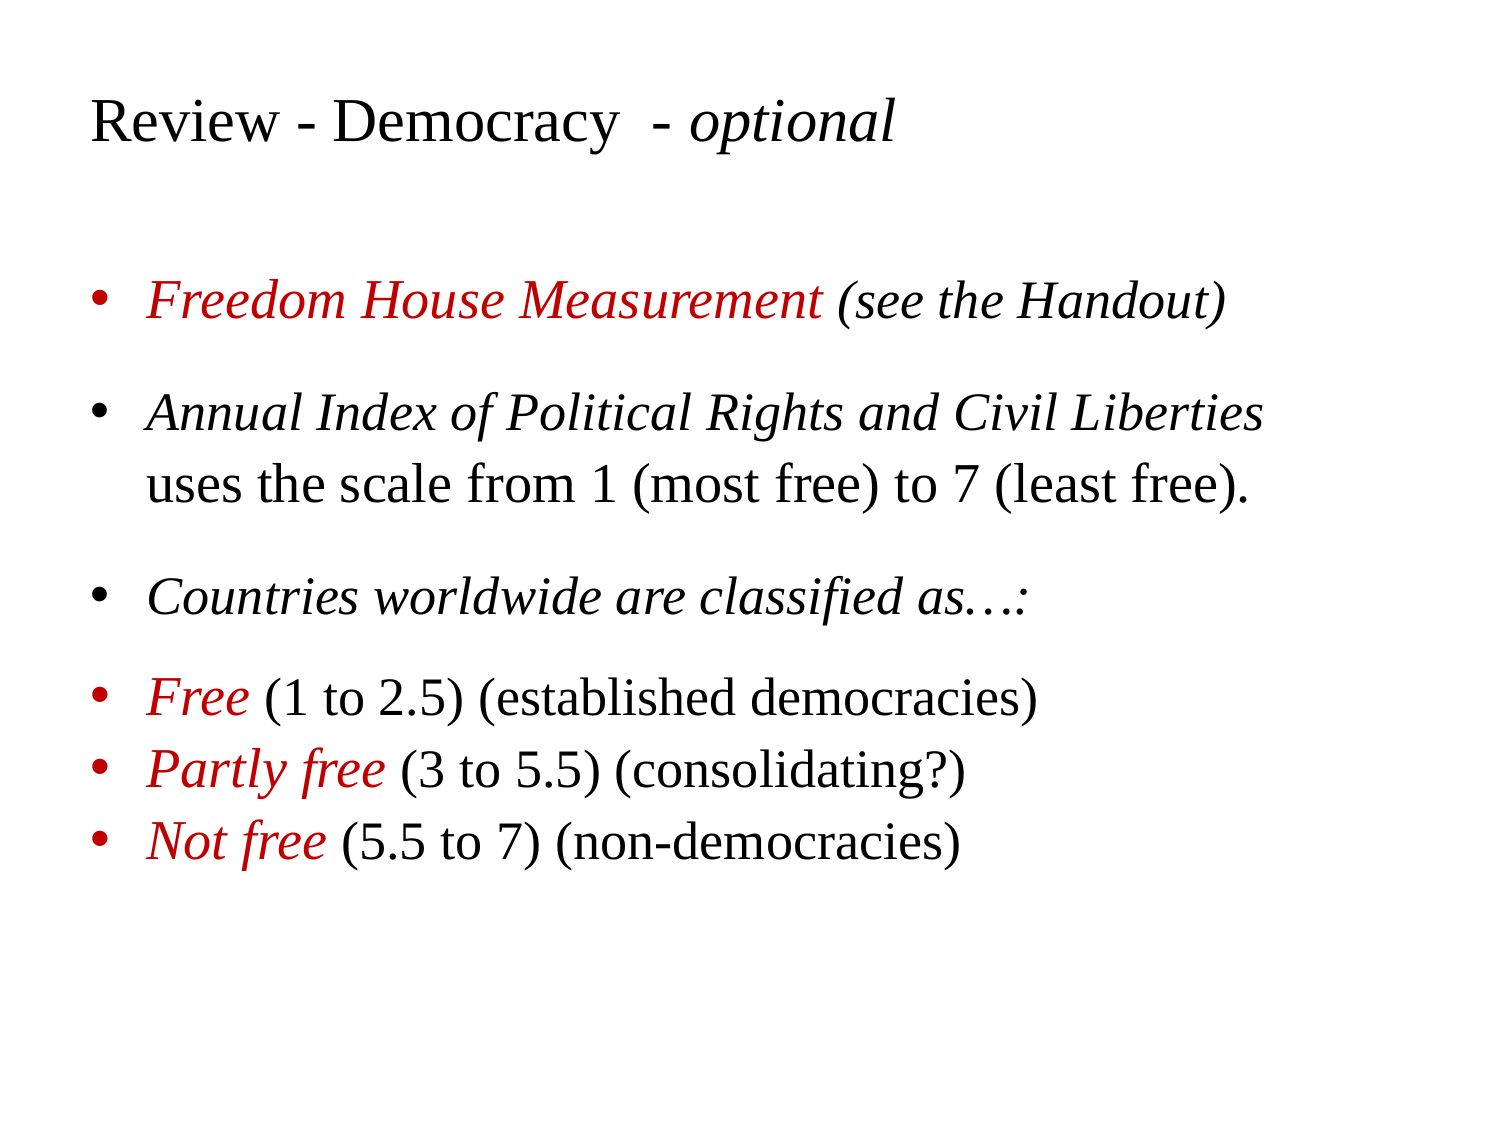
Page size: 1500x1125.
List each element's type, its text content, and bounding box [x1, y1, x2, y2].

list Freedom House Measurement (see the Handout) Annual Index of Political Rights and Civil Liberties uses the scale from 1 (most free) to 7 (least free). Countries worldwide are classified as…: Free (1 to 2.5) (established democracies) Partly free (3 to 5.5) (consolidating?) Not free (5.5 to 7) (non-democracies) [74, 262, 1426, 1006]
title Review - Democracy - optional [74, 44, 1426, 188]
